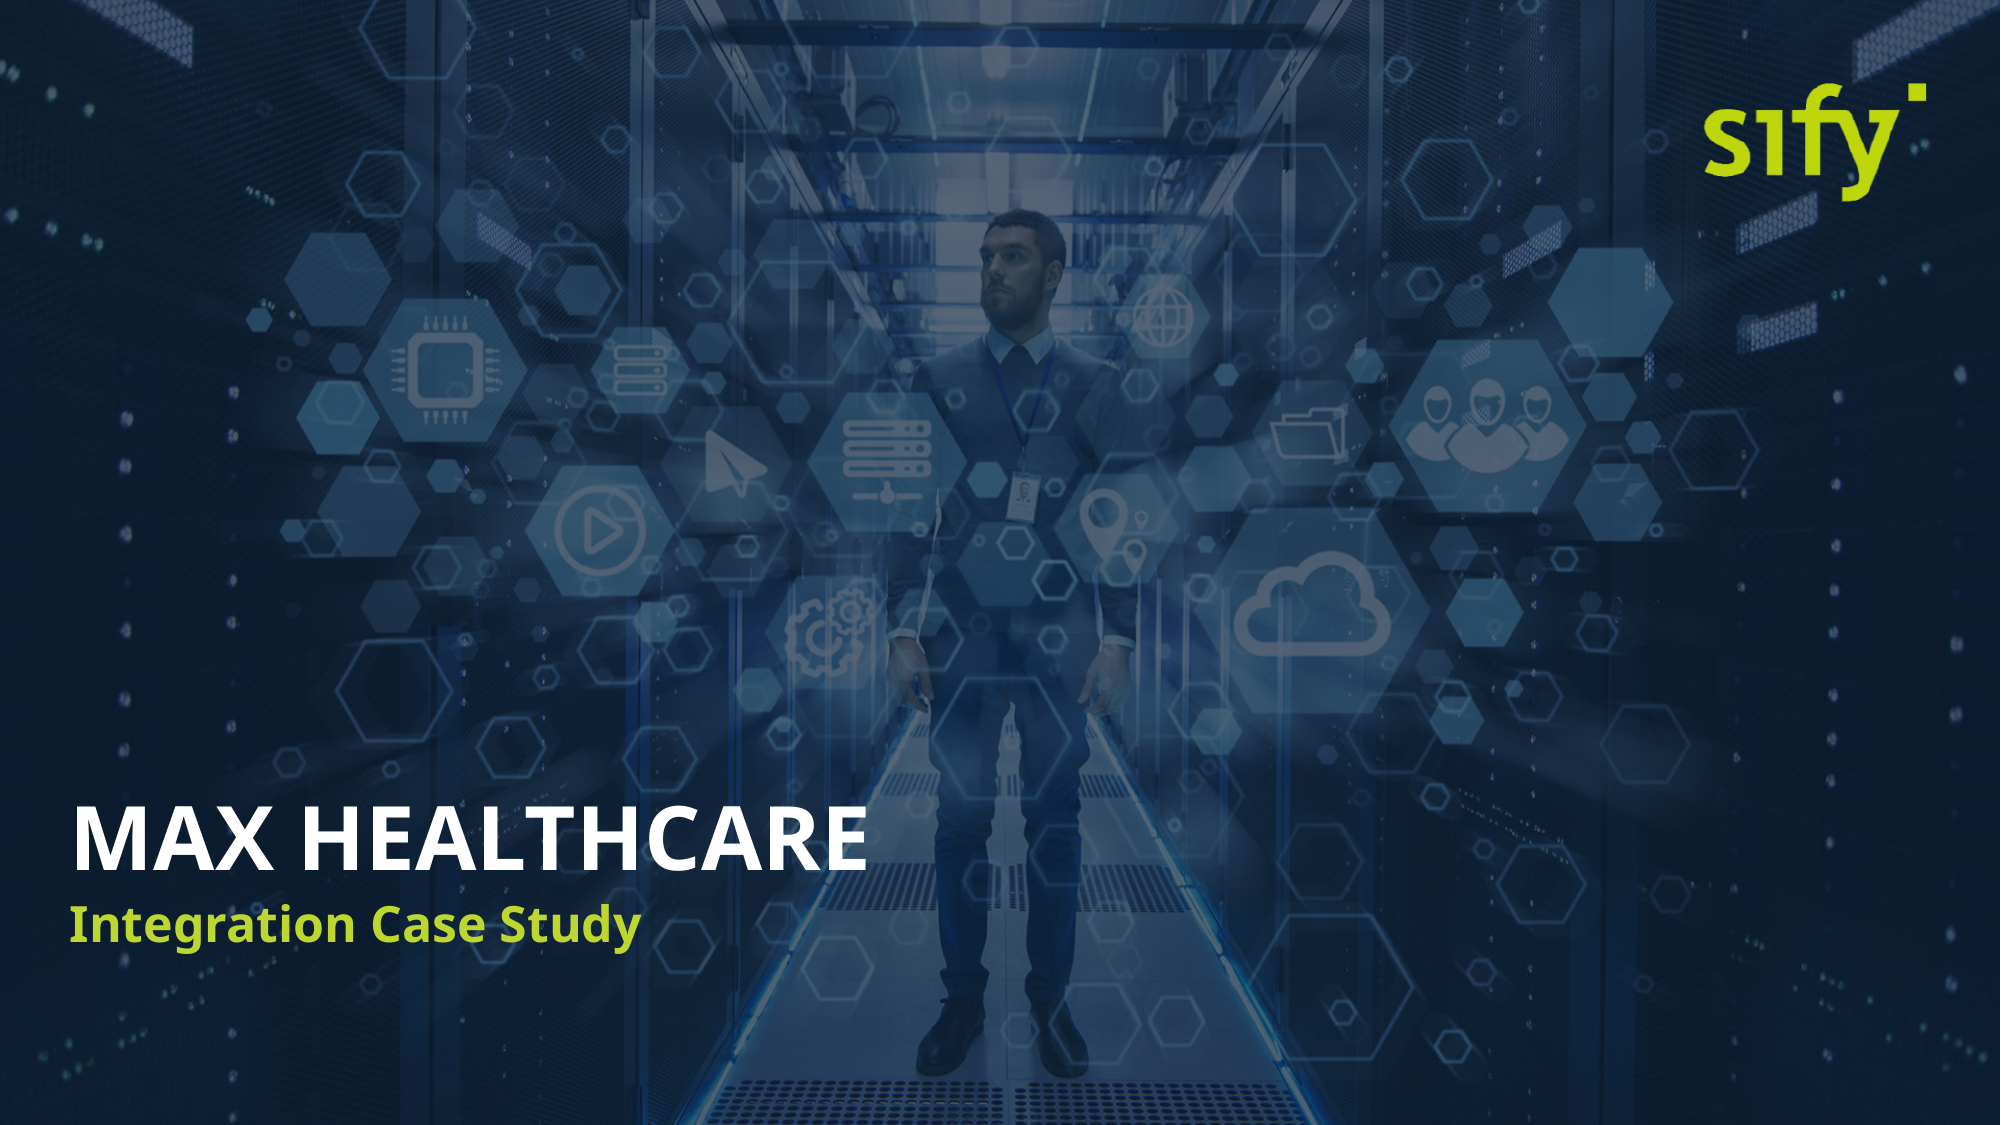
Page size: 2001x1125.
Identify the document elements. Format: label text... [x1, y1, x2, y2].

picture [1680, 67, 1942, 216]
list MAX HEALTHCARE [69, 781, 1552, 909]
list Integration Case Study [69, 882, 951, 974]
